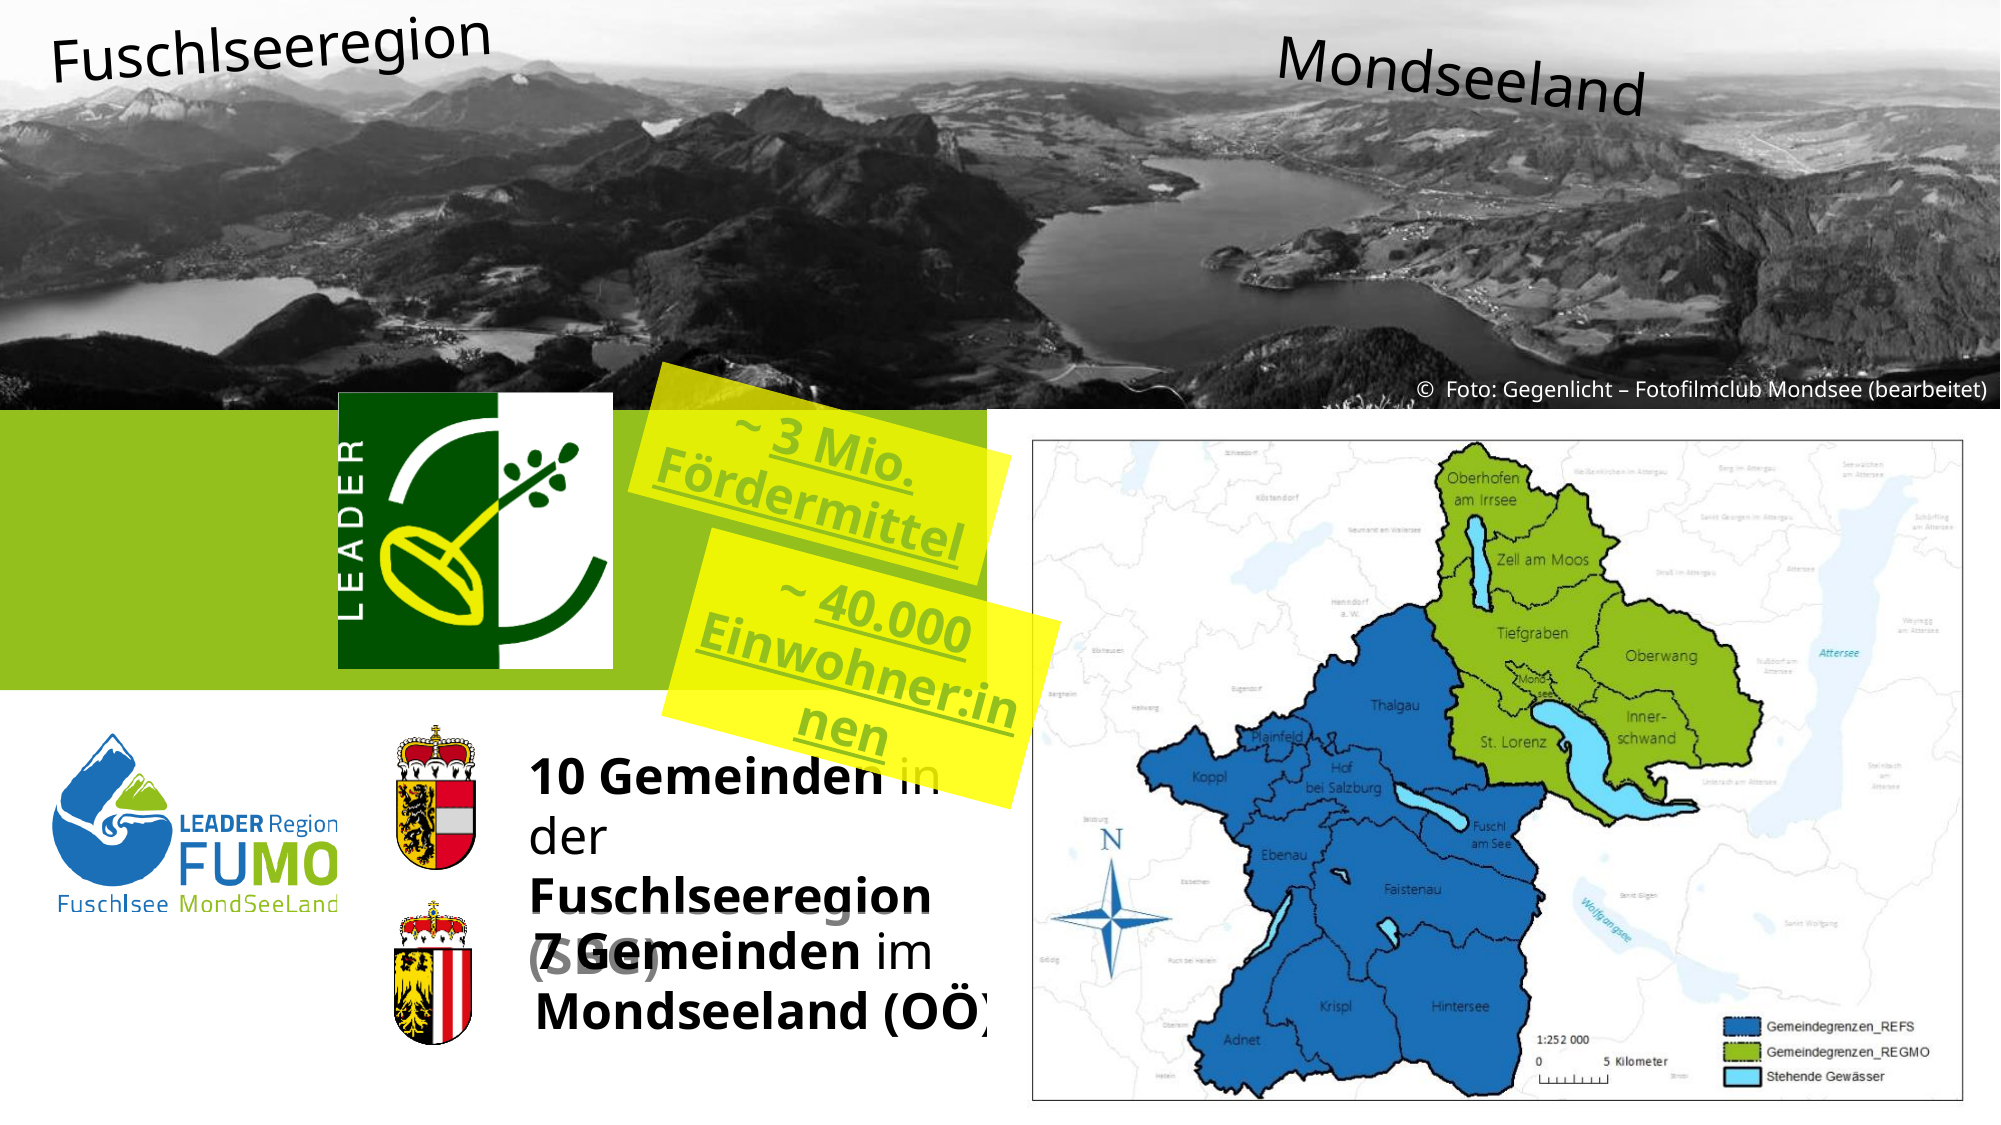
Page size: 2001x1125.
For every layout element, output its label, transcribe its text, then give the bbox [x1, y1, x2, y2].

text_box 10 Gemeinden in der Fuschlseeregion (SBG) [523, 737, 987, 992]
text_box ~ 3 Mio. Fördermittel [627, 410, 987, 586]
text_box ~ 40.000 Einwohner:innen [661, 527, 987, 804]
picture [396, 725, 476, 870]
text_box 7 Gemeinden im Mondseeland (OÖ) [528, 911, 987, 1047]
picture [0, 0, 2000, 1125]
picture [51, 732, 338, 912]
picture [393, 899, 473, 1046]
